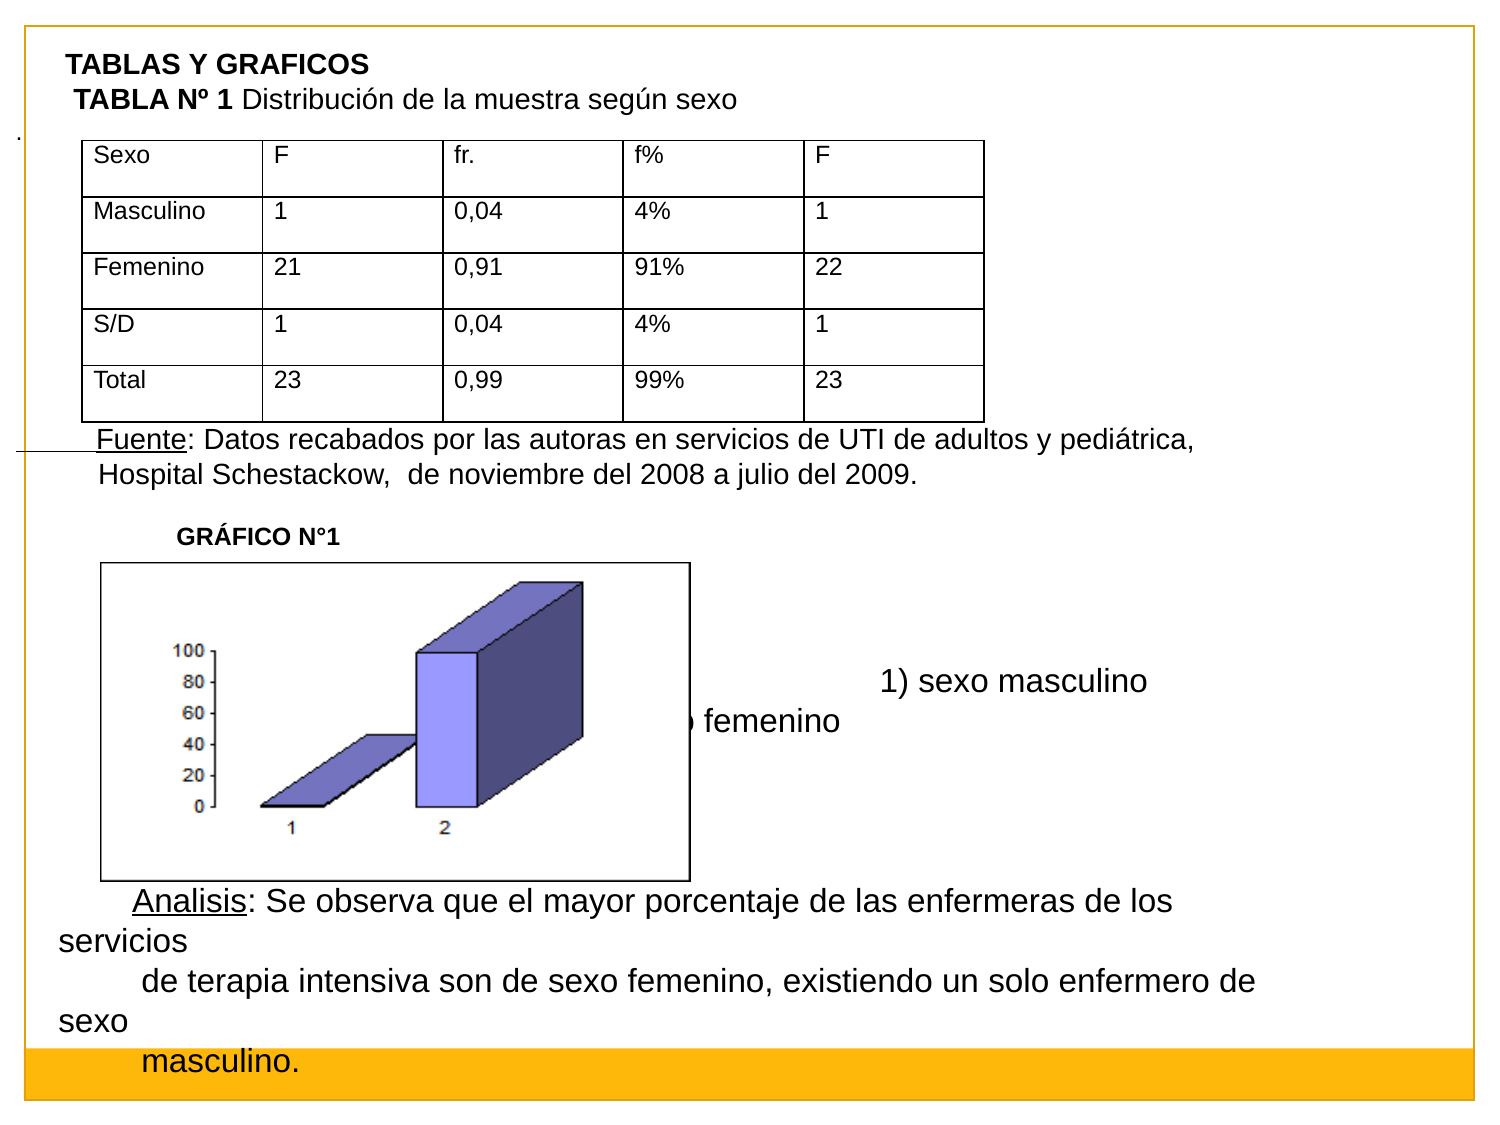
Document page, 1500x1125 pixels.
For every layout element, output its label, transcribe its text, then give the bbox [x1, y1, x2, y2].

text_box TABLAS Y GRAFICOS TABLA Nº 1 Distribución de la muestra según sexo . Fuente: Datos recabados por las autoras en servicios de UTI de adultos y pediátrica, Hospital Schestackow, de noviembre del 2008 a julio del 2009. GRÁFICO N°1 [0, 3, 1220, 558]
text_box 1) sexo masculino 2) Sexo femenino Analisis: Se observa que el mayor porcentaje de las enfermeras de los servicios de terapia intensiva son de sexo femenino, existiendo un solo enfermero de sexo masculino. [43, 87, 1280, 1092]
picture [101, 563, 690, 881]
